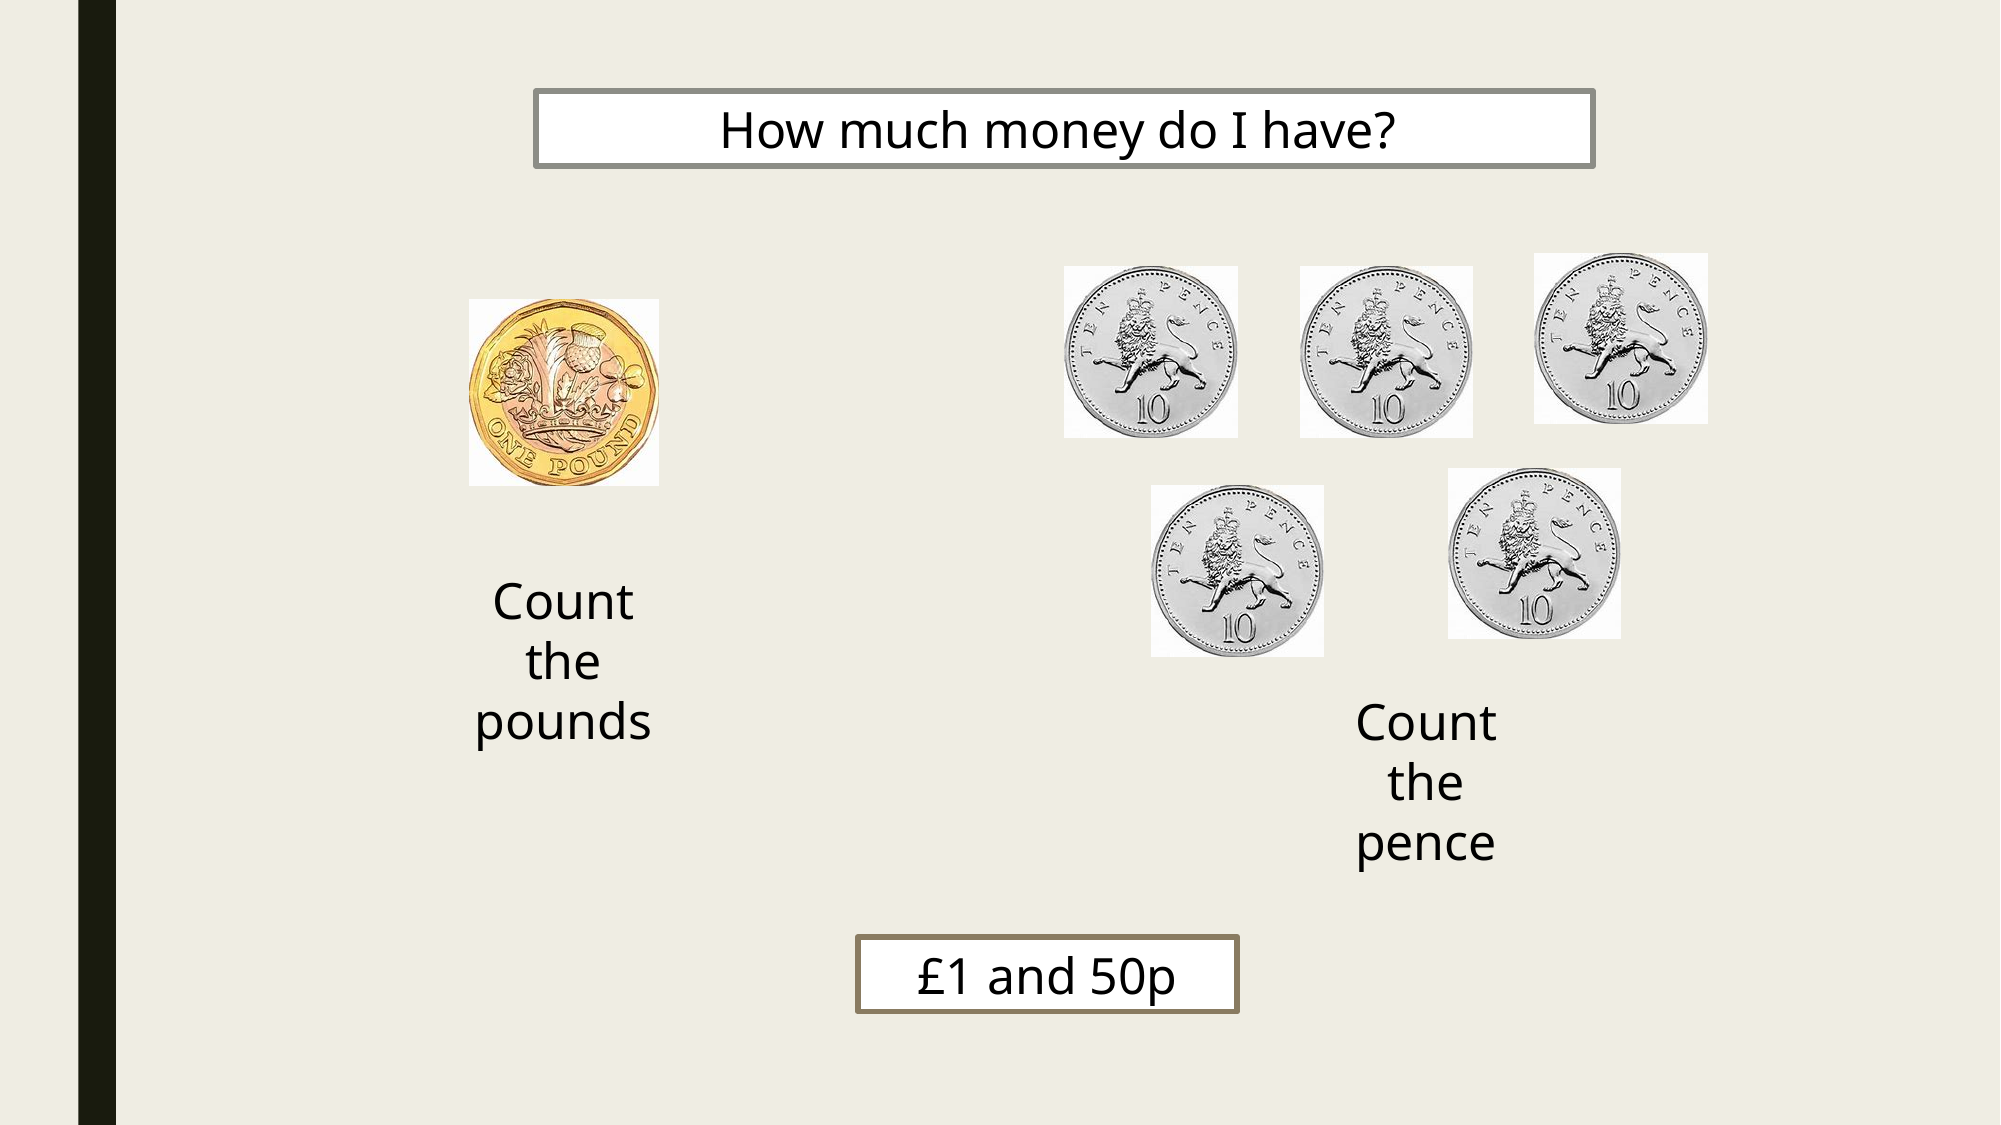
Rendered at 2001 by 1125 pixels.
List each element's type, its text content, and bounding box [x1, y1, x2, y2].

text_box Count the pounds [435, 560, 693, 760]
text_box £1 and 50p [855, 934, 1240, 1014]
text_box Count the pence [1297, 680, 1555, 880]
picture [1447, 467, 1621, 639]
picture [1534, 253, 1708, 424]
picture [468, 299, 659, 486]
picture [1150, 485, 1324, 657]
picture [1300, 266, 1473, 438]
picture [1064, 266, 1238, 438]
text_box How much money do I have? [533, 88, 1596, 169]
